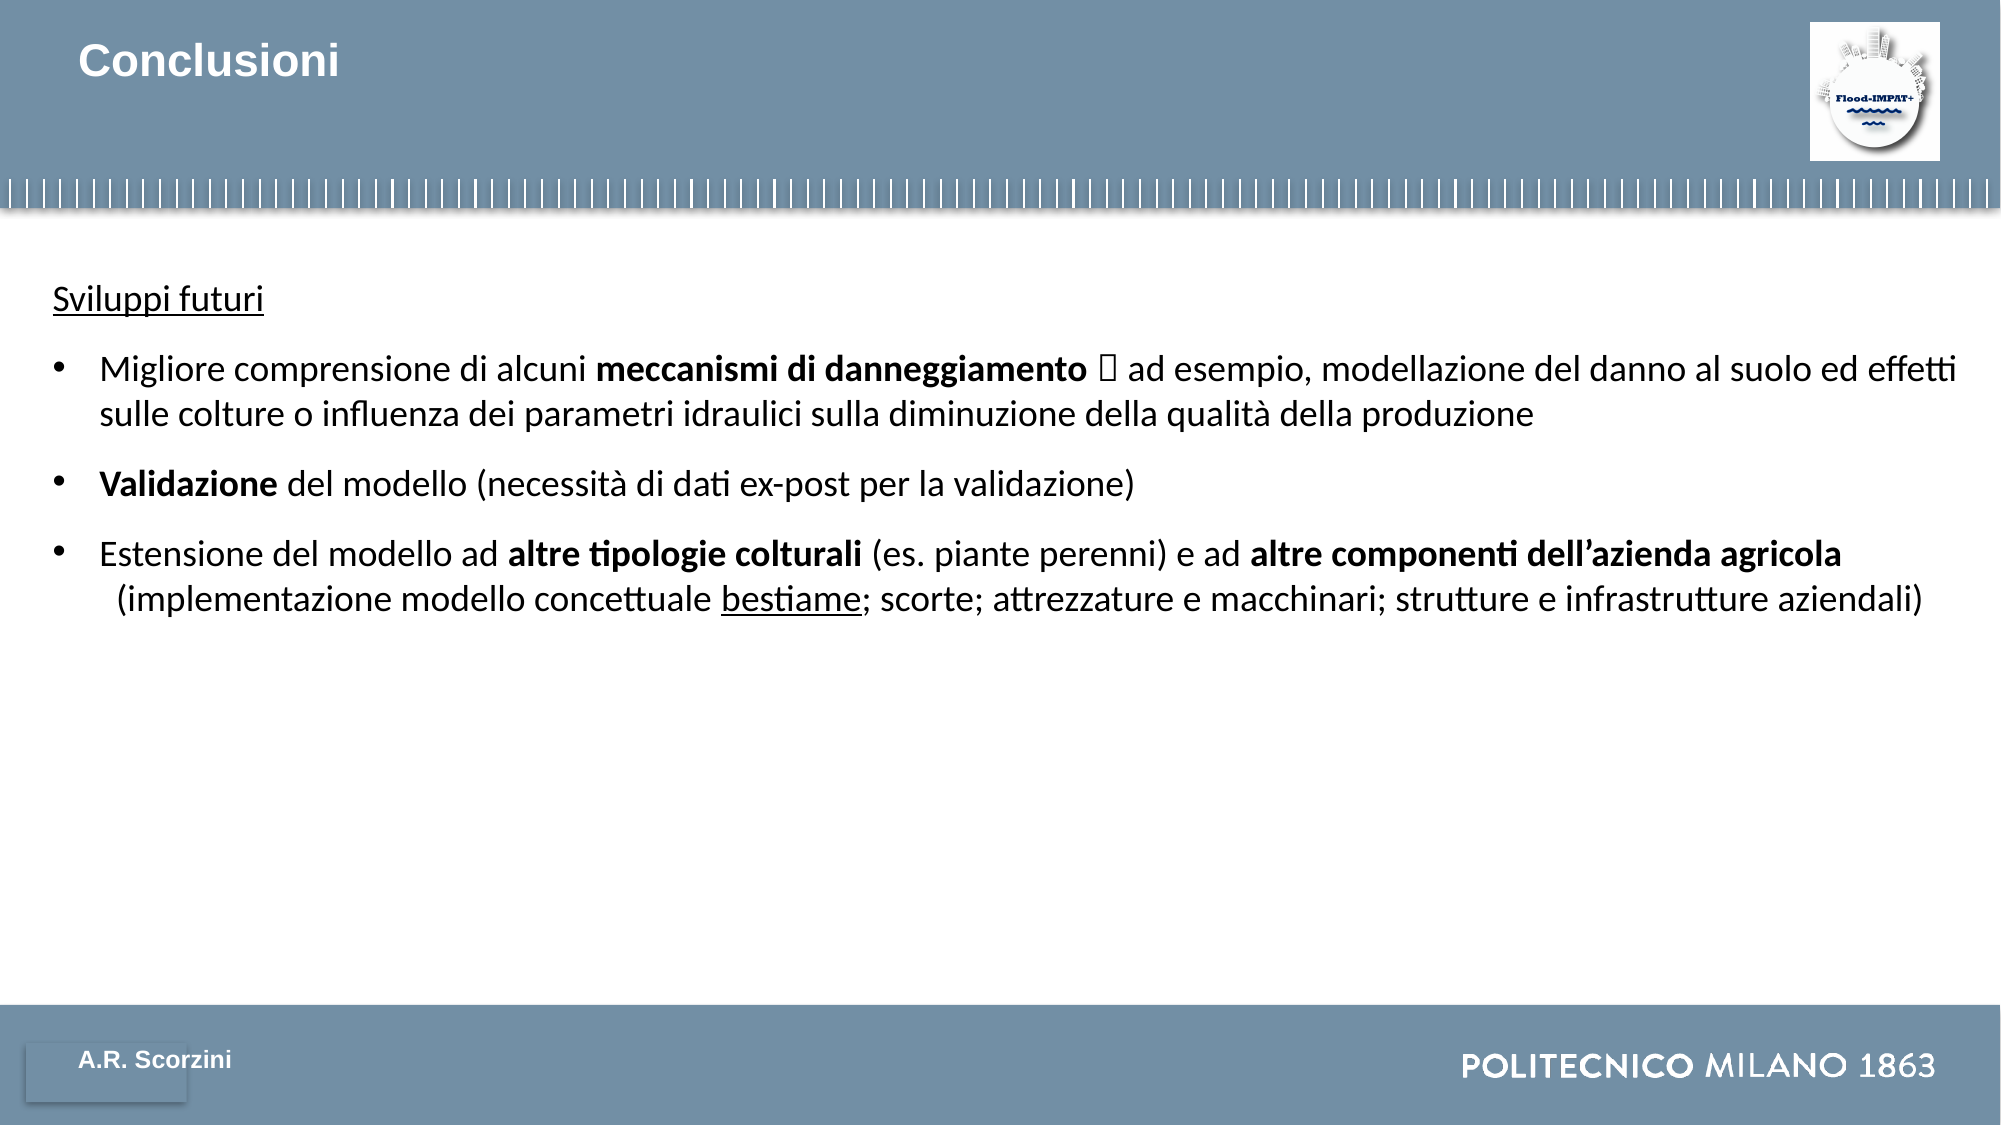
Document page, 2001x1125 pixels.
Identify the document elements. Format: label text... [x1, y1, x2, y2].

text_box Sviluppi futuri Migliore comprensione di alcuni meccanismi di danneggiamento  ad esempio, modellazione del danno al suolo ed effetti sulle colture o influenza dei parametri idraulici sulla diminuzione della qualità della produzione Validazione del modello (necessità di dati ex-post per la validazione) Estensione del modello ad altre tipologie colturali (es. piante perenni) e ad altre componenti dell’azienda agricola (implementazione modello concettuale bestiame; scorte; attrezzature e macchinari; strutture e infrastrutture aziendali) [37, 266, 1975, 626]
text_box [25, 1042, 187, 1103]
title Conclusioni [63, 22, 1940, 161]
picture [1455, 1041, 1942, 1089]
text_box A.R. Scorzini [63, 1036, 673, 1081]
